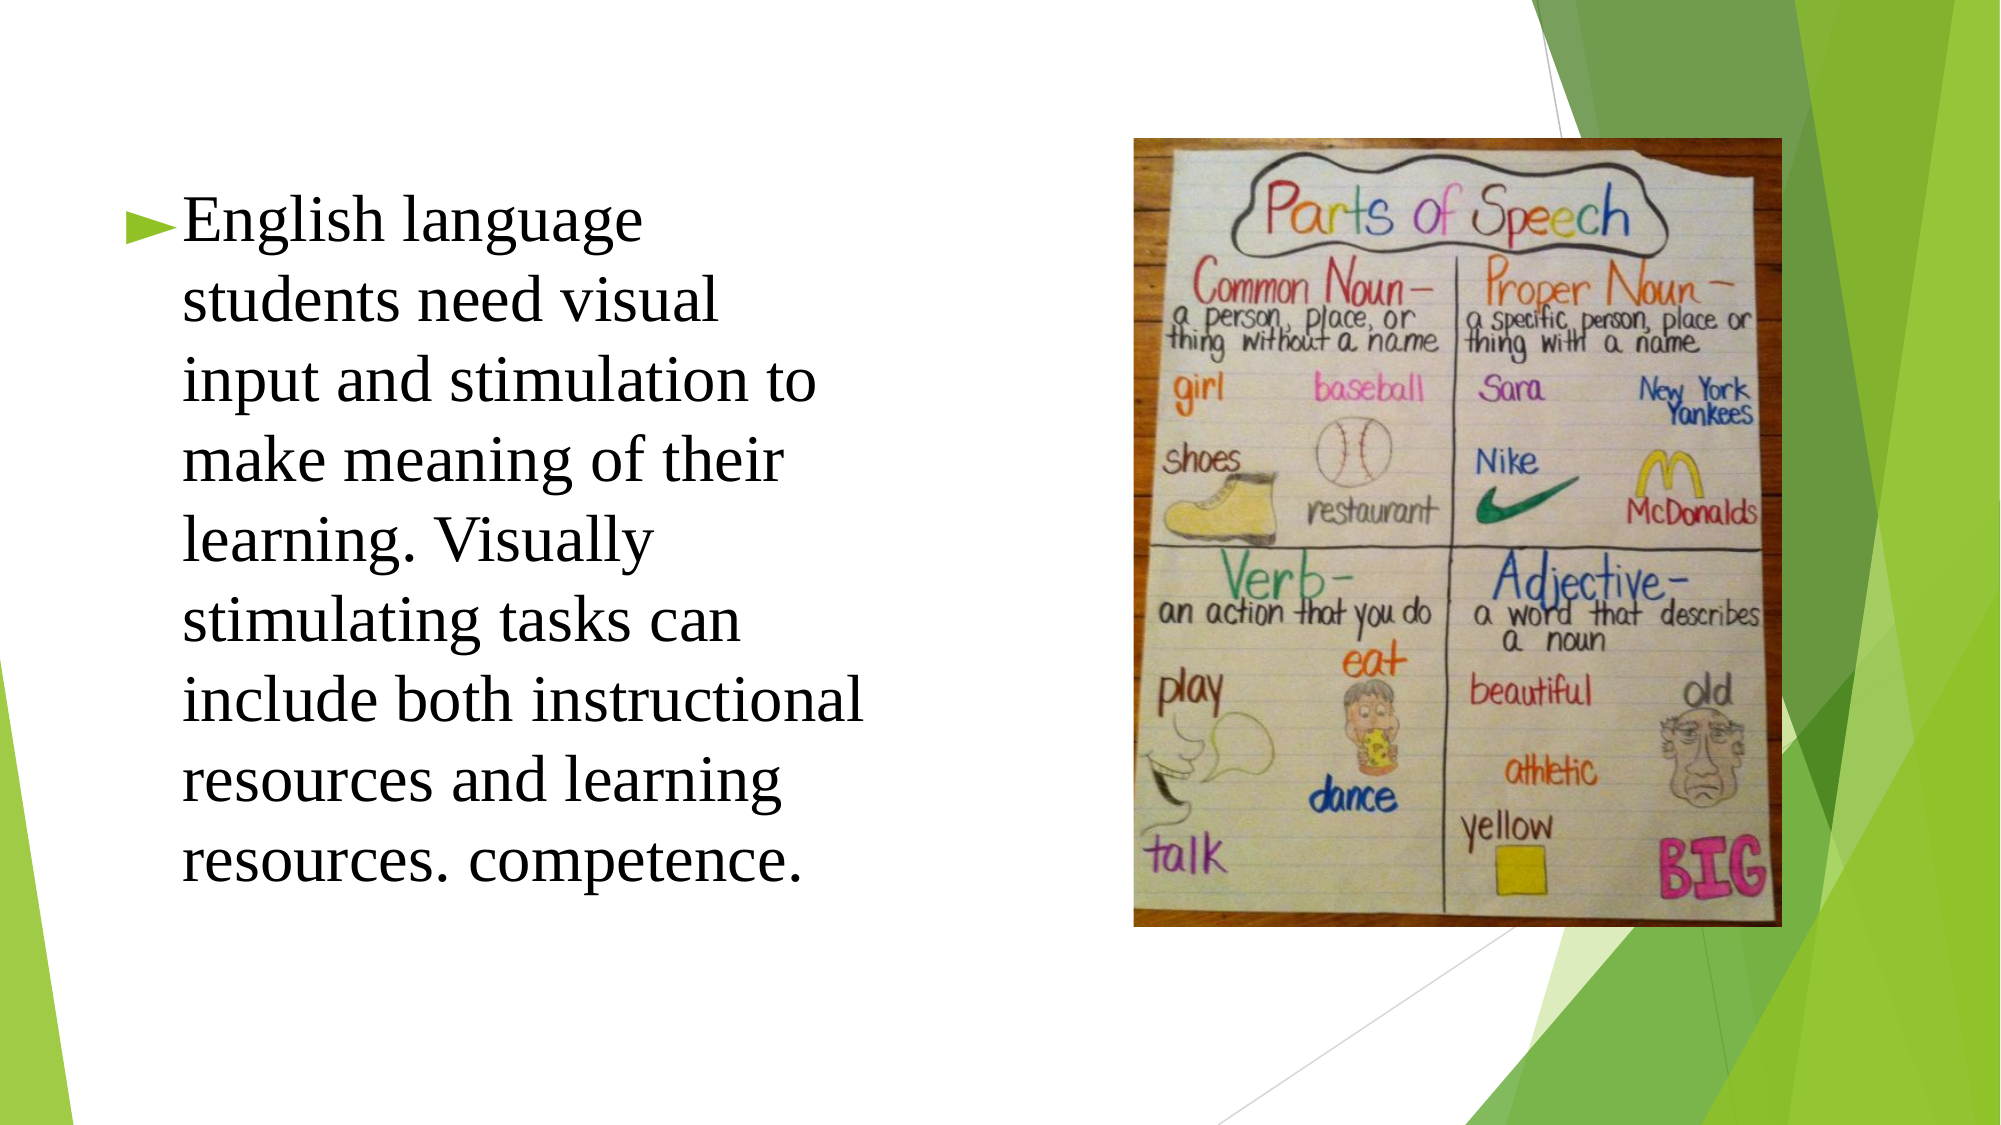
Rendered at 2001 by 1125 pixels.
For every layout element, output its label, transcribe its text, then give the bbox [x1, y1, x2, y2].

picture [1133, 138, 1783, 927]
list English language students need visual input and stimulation to make meaning of their learning. Visually stimulating tasks can include both instructional resources and learning resources. competence. [111, 167, 889, 992]
